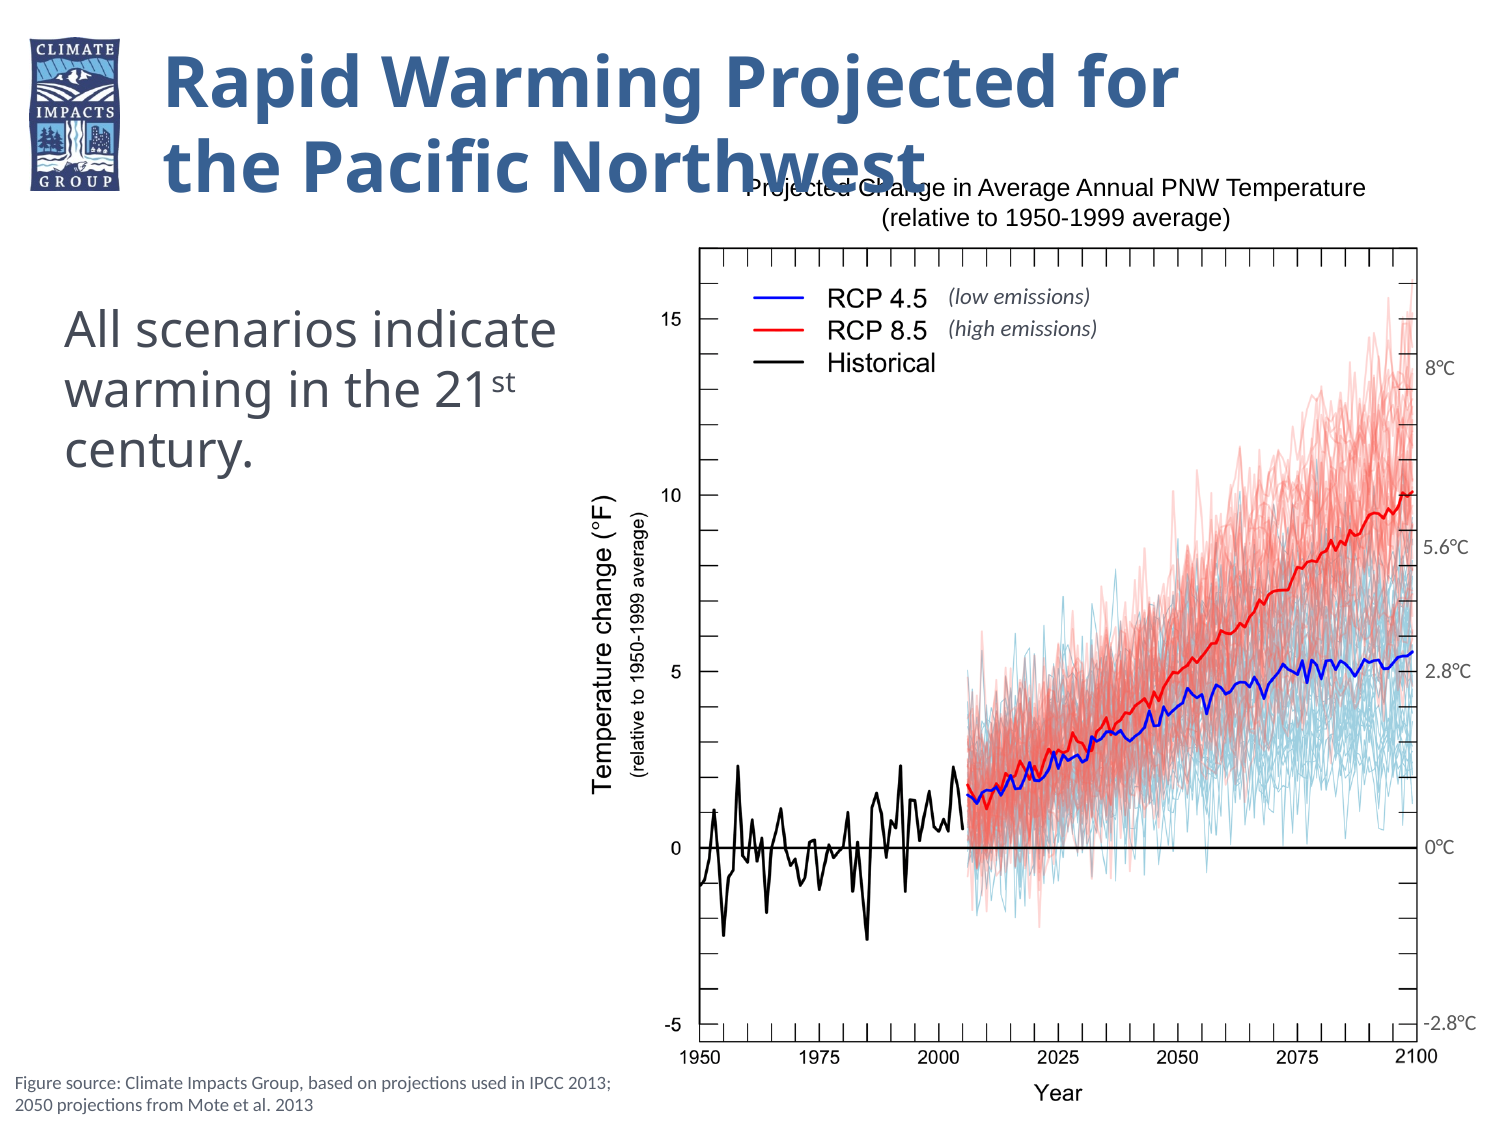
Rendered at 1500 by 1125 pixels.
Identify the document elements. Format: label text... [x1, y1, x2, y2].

title Rapid Warming Projected for the Pacific Northwest [147, 50, 1288, 193]
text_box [562, 164, 1496, 1124]
text_box All scenarios indicate warming in the 21st century. [49, 290, 557, 486]
text_box Figure source: Climate Impacts Group, based on projections used in IPCC 2013; 2050 projections from Mote et al. 2013 [0, 1062, 557, 1123]
picture [29, 37, 120, 191]
